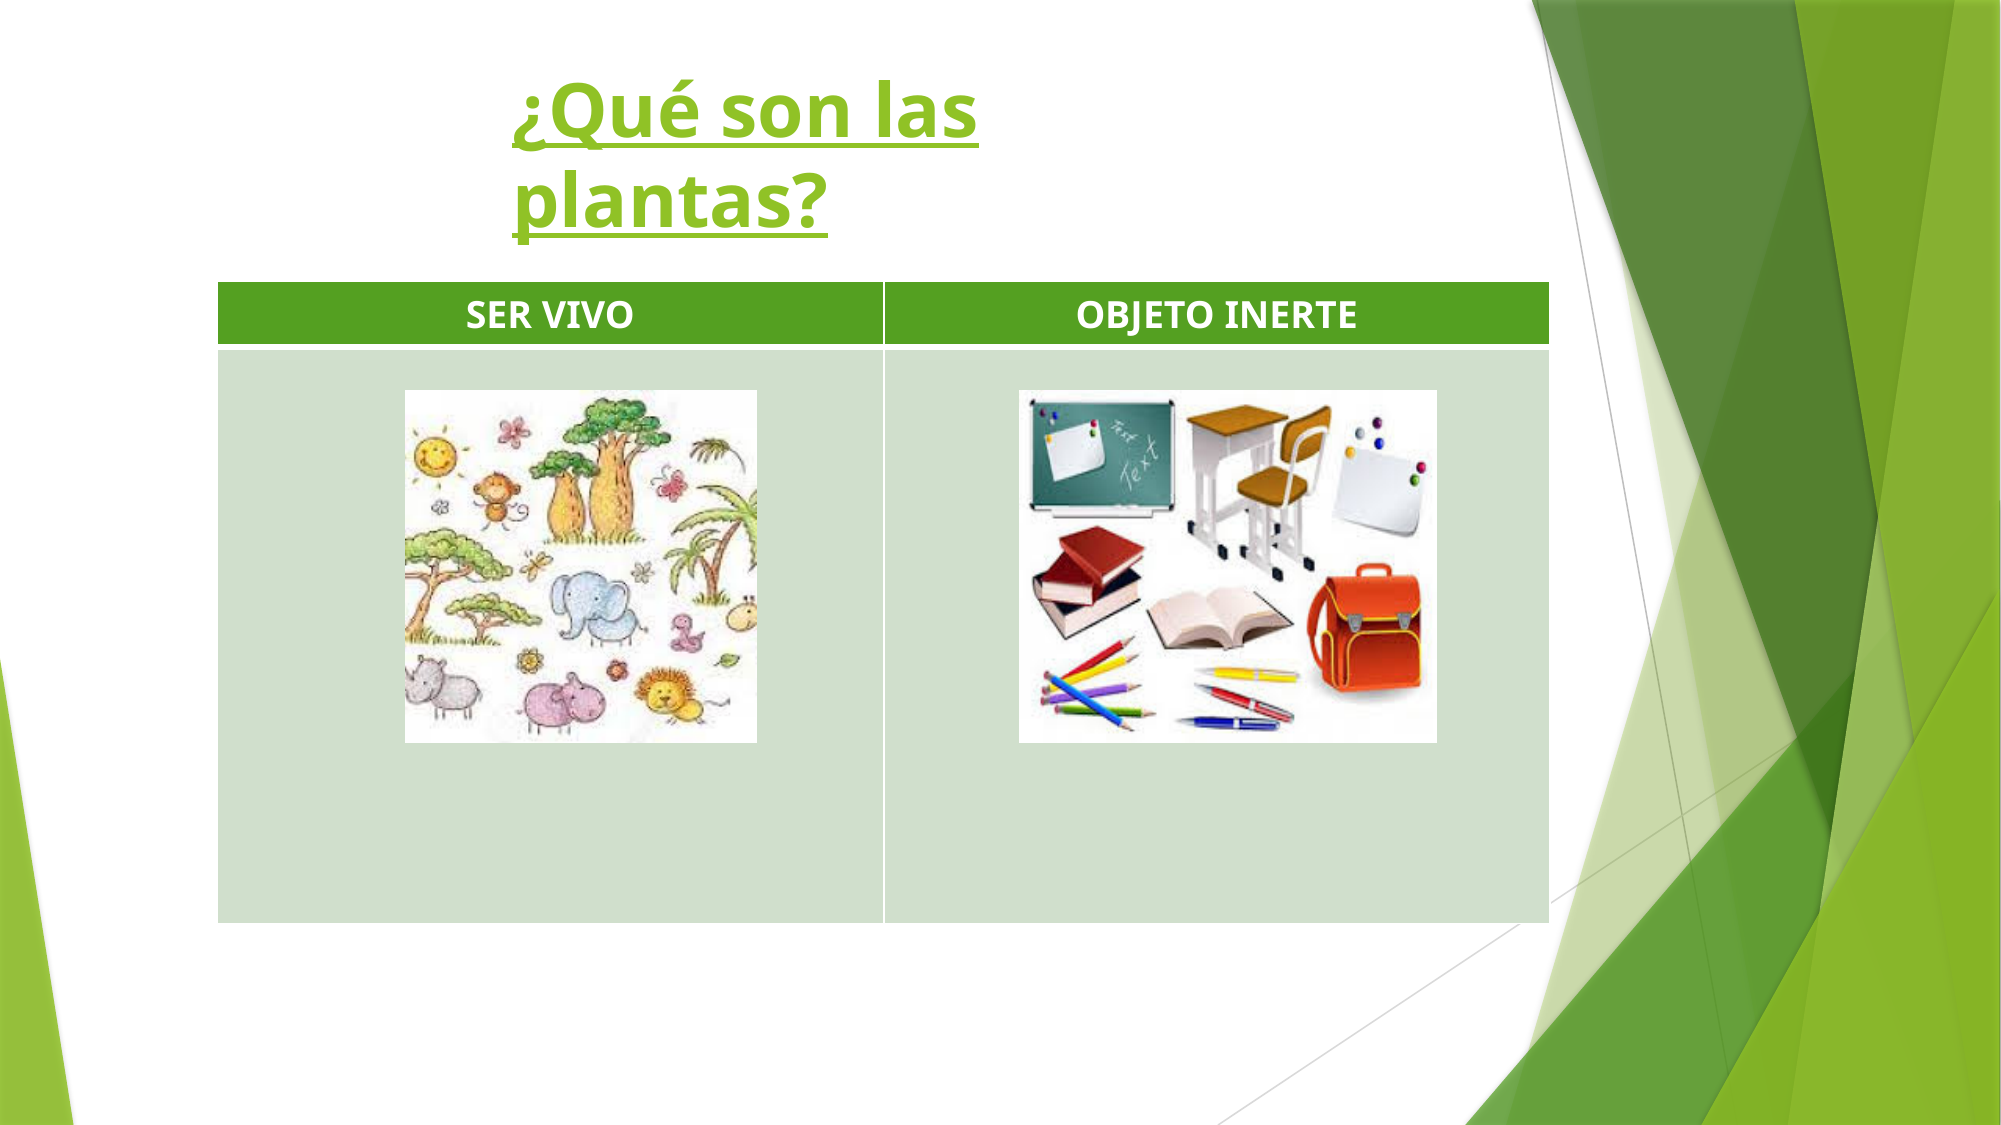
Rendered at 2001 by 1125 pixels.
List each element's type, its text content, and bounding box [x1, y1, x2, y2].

table_header OBJETO INERTE [885, 282, 1549, 344]
table_cell [218, 350, 883, 923]
table_header SER VIVO [218, 282, 883, 344]
picture [1019, 390, 1438, 743]
table_cell [885, 350, 1549, 923]
title ¿Qué son las plantas? [497, 54, 1270, 172]
picture [404, 390, 758, 743]
